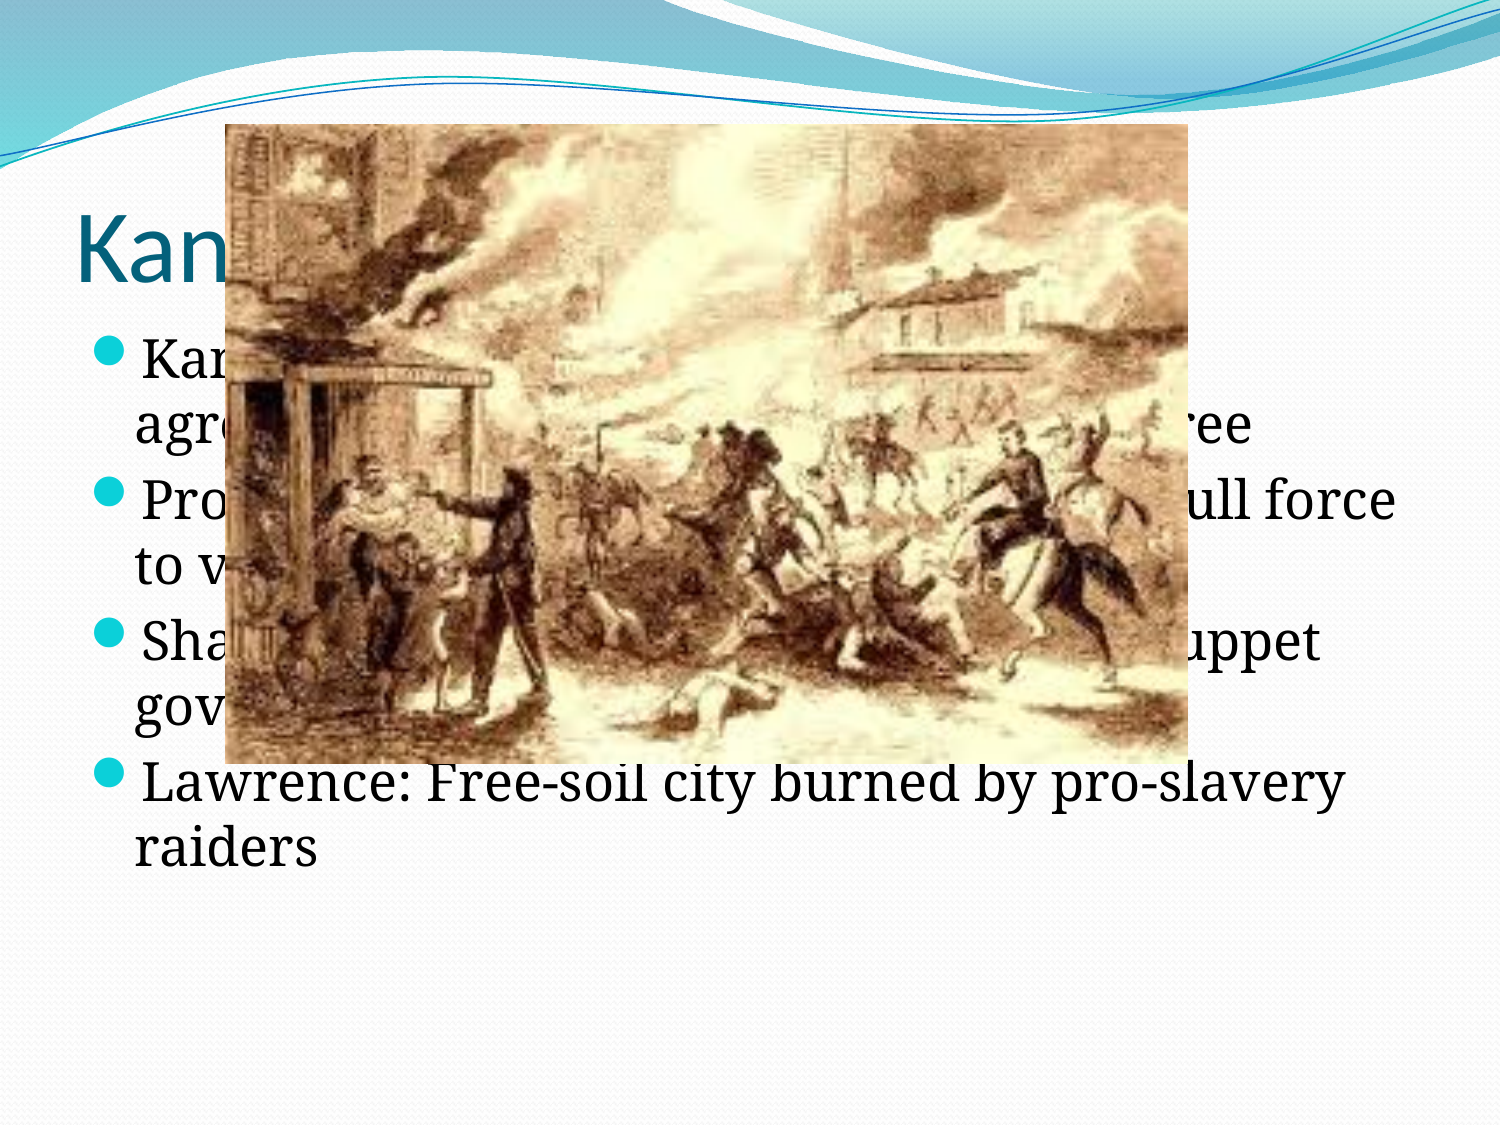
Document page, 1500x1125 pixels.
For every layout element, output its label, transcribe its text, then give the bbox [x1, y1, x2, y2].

title Kansas: Free or Slave? [75, 115, 1425, 303]
list Kansas-Nebraska Act had an “unspoken agreement” that KS would be slave, NE free Pro and anti slavery forces come out in full force to vote Shawnee Mission: slavery supporters “puppet government” Lawrence: Free-soil city burned by pro-slavery raiders [75, 317, 1425, 1038]
picture [224, 124, 1188, 764]
